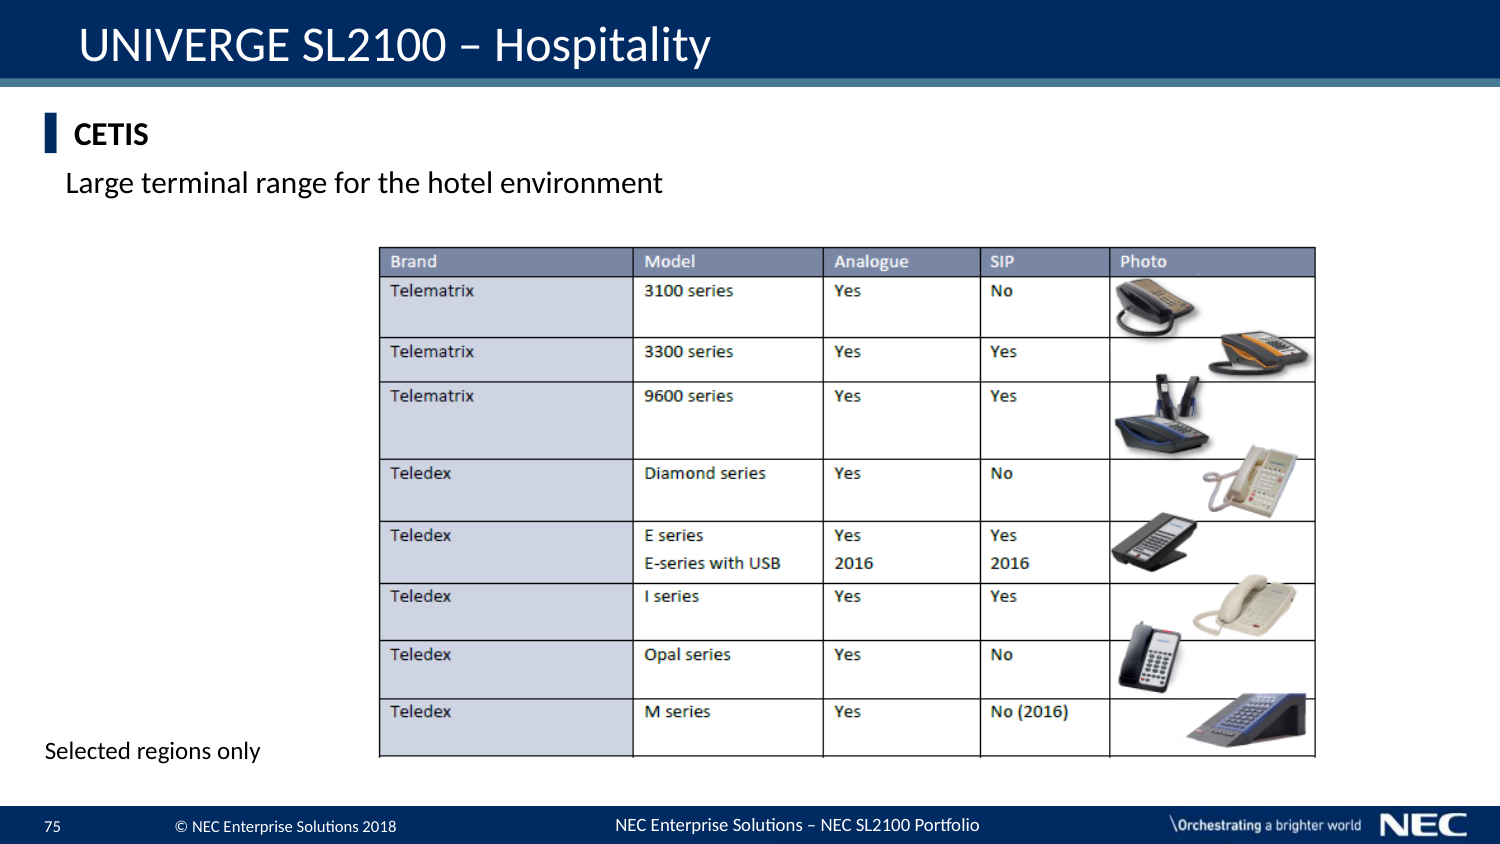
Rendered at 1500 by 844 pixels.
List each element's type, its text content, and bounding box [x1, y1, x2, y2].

picture [373, 242, 1321, 764]
text_box CETIS Large terminal range for the hotel environment Selected regions only [29, 104, 1417, 781]
picture [0, 806, 1500, 844]
table_cell 4 [366, 244, 1327, 777]
title UNIVERGE SL2100 – Hospitality [29, 2, 1471, 80]
